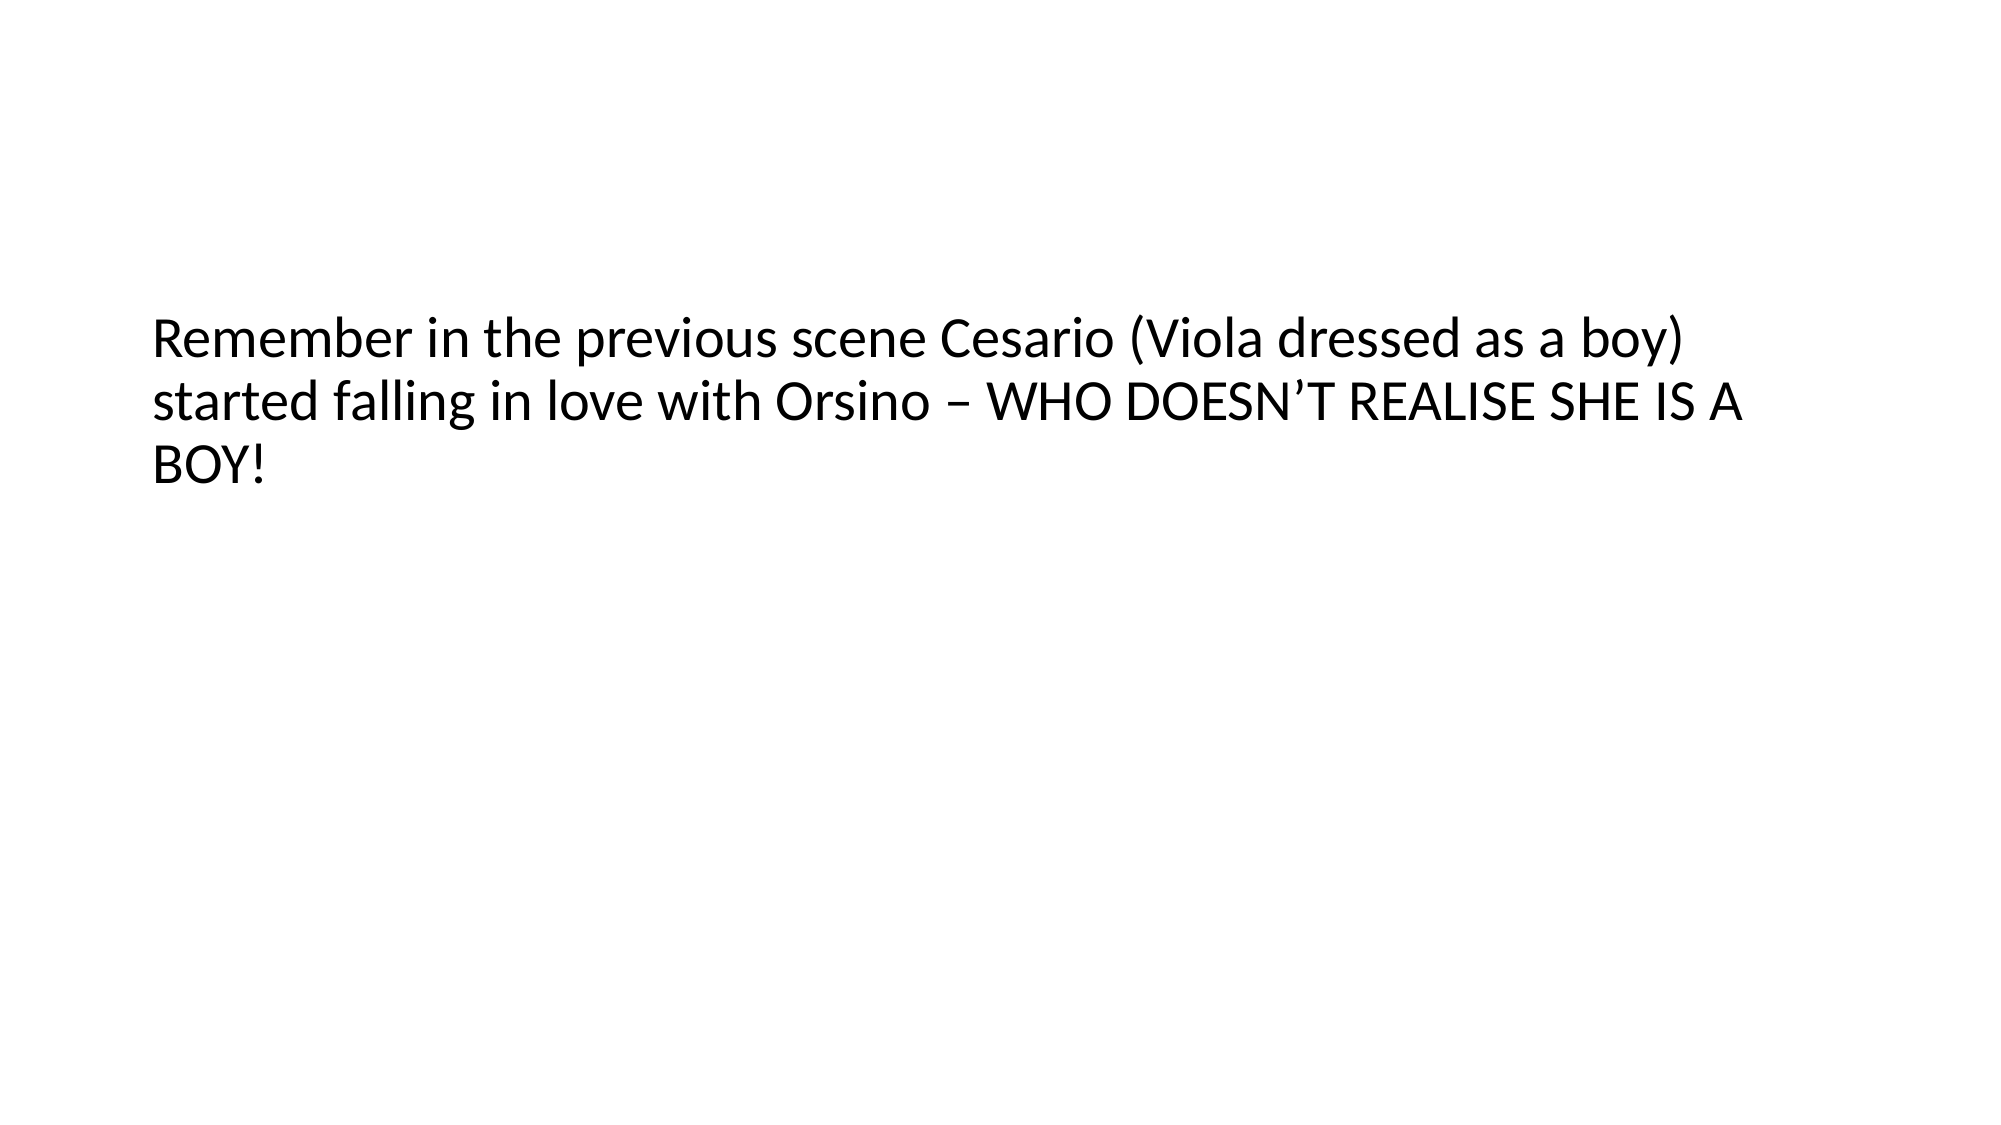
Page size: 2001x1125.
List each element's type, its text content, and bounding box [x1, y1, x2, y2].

list Remember in the previous scene Cesario (Viola dressed as a boy) started falling in love with Orsino – WHO DOESN’T REALISE SHE IS A BOY! [137, 299, 1863, 1014]
